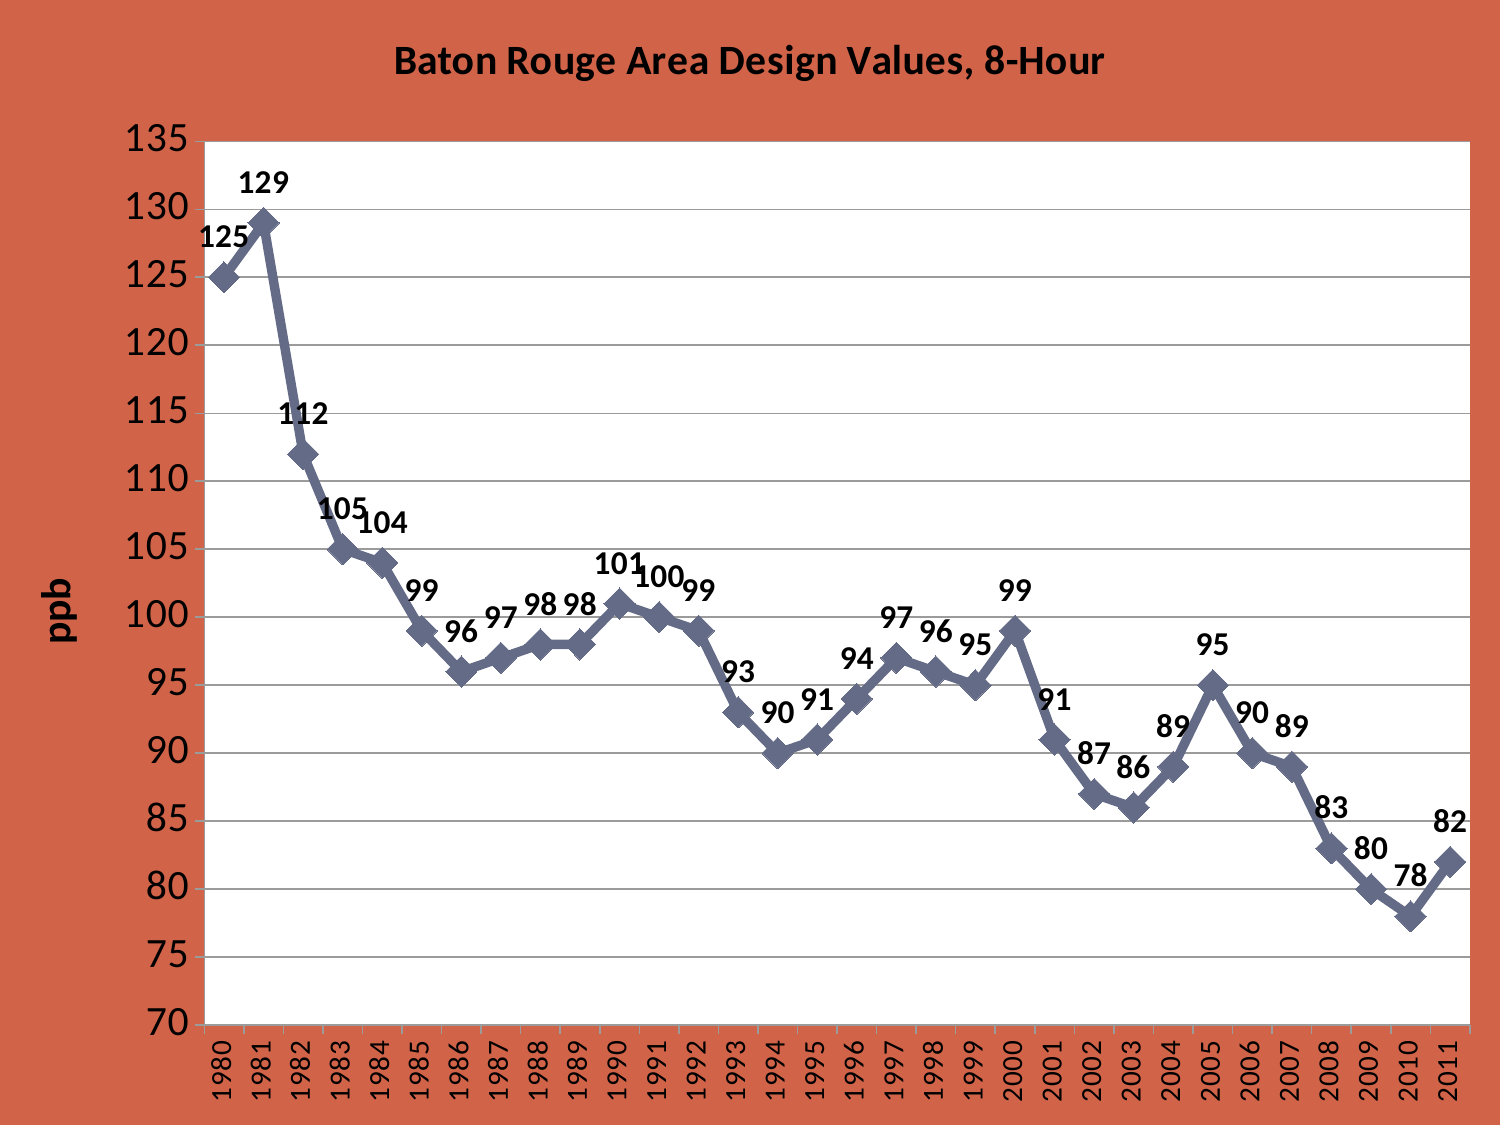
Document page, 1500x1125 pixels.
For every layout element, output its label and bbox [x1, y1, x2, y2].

chart [0, 0, 1500, 1125]
